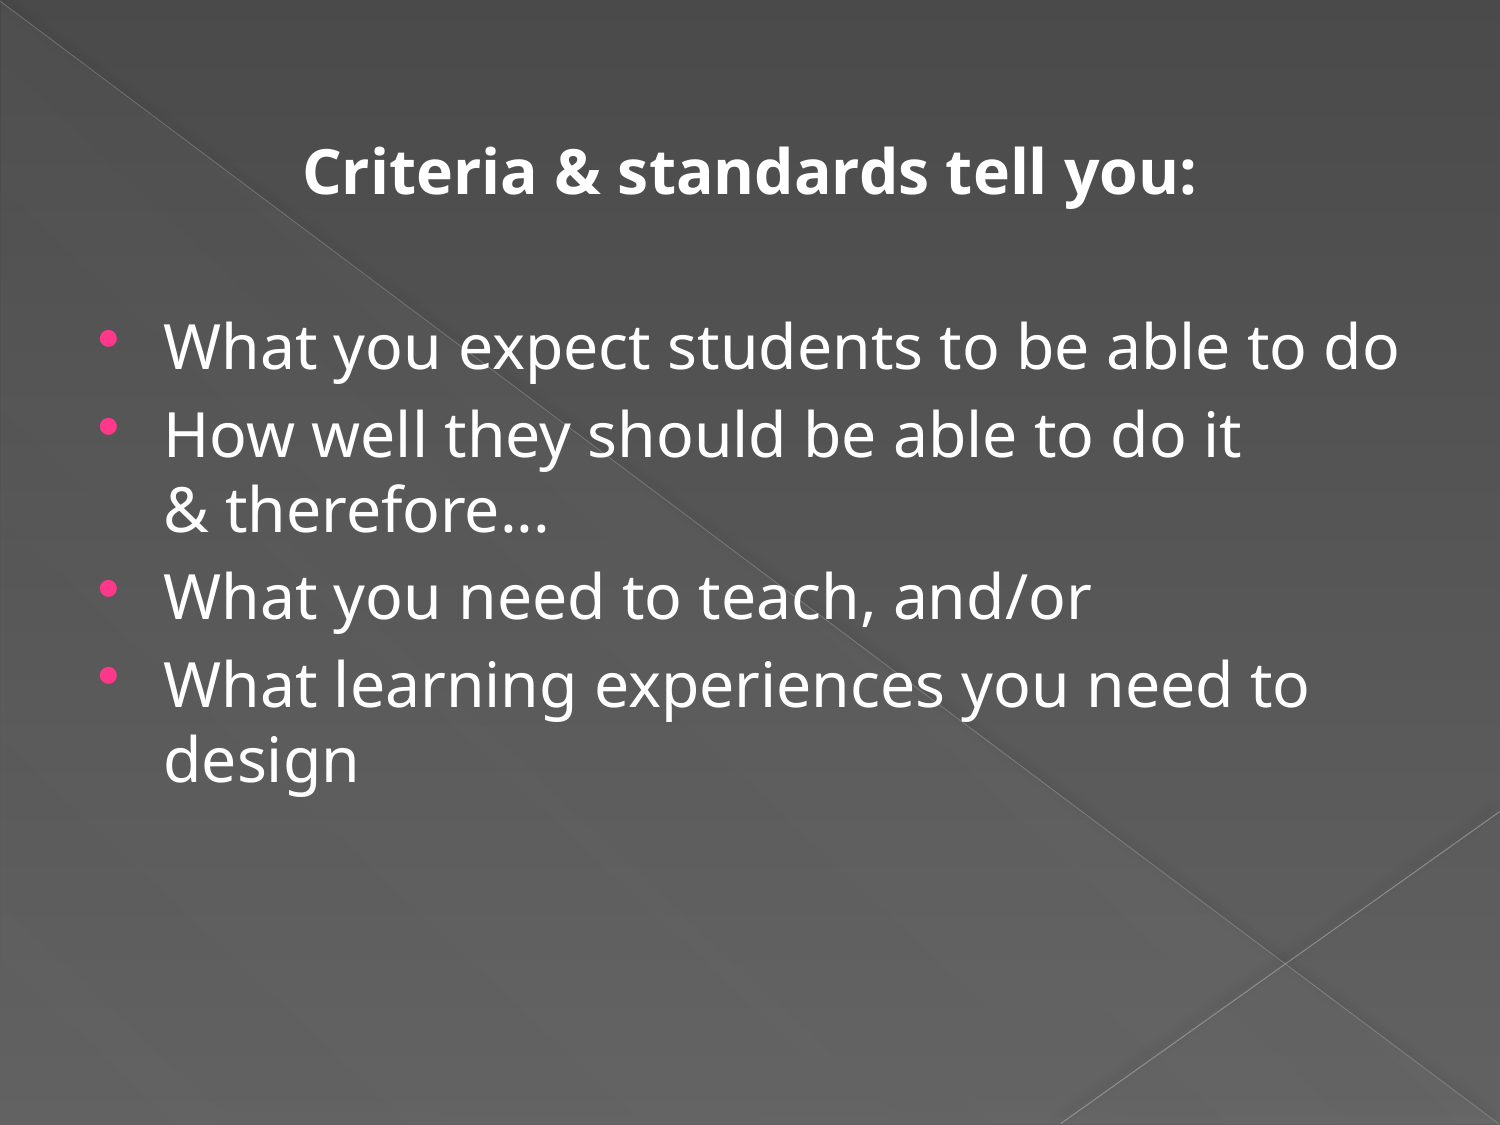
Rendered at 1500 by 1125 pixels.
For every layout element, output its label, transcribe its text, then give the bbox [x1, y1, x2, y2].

list Criteria & standards tell you: What you expect students to be able to do How well they should be able to do it & therefore... What you need to teach, and/or What learning experiences you need to design [75, 125, 1425, 1005]
